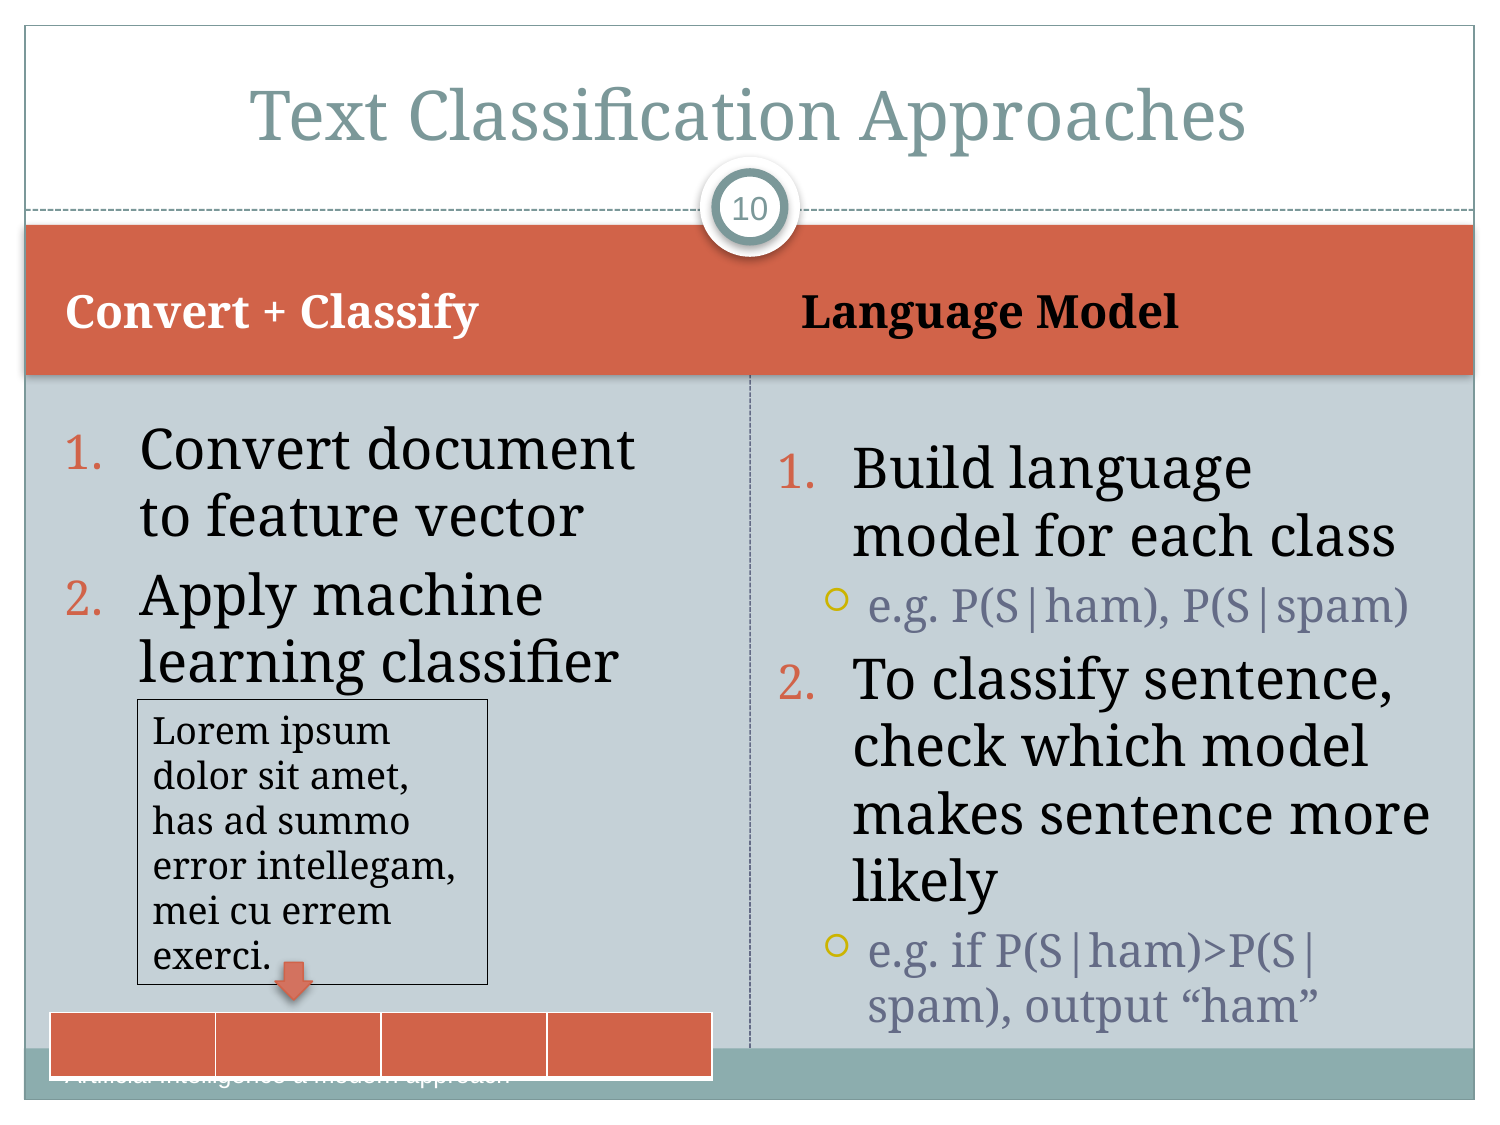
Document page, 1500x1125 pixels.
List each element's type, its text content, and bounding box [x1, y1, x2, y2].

slide_number 10 [712, 171, 788, 244]
table_header [51, 1013, 215, 1051]
table_header [548, 1013, 711, 1076]
text_box Lorem ipsum dolor sit amet, has ad summo error intellegam, mei cu errem exerci. [137, 699, 488, 985]
list Language Model [785, 249, 1450, 371]
table_header [216, 1013, 380, 1051]
text_box [500, 474, 531, 536]
text_box [274, 961, 314, 1001]
list Convert + Classify [48, 249, 714, 371]
table_header [382, 1013, 546, 1051]
footer Artificial Intelligence a modern approach [50, 1051, 638, 1112]
text_box Build language model for each class e.g. P(S|ham), P(S|spam) To classify sentence, check which model makes sentence more likely e.g. if P(S|ham)>P(S|spam), output “ham” [762, 425, 1451, 758]
list Convert document to feature vector Apply machine learning classifier [49, 405, 713, 738]
title Text Classification Approaches [49, 37, 1450, 162]
